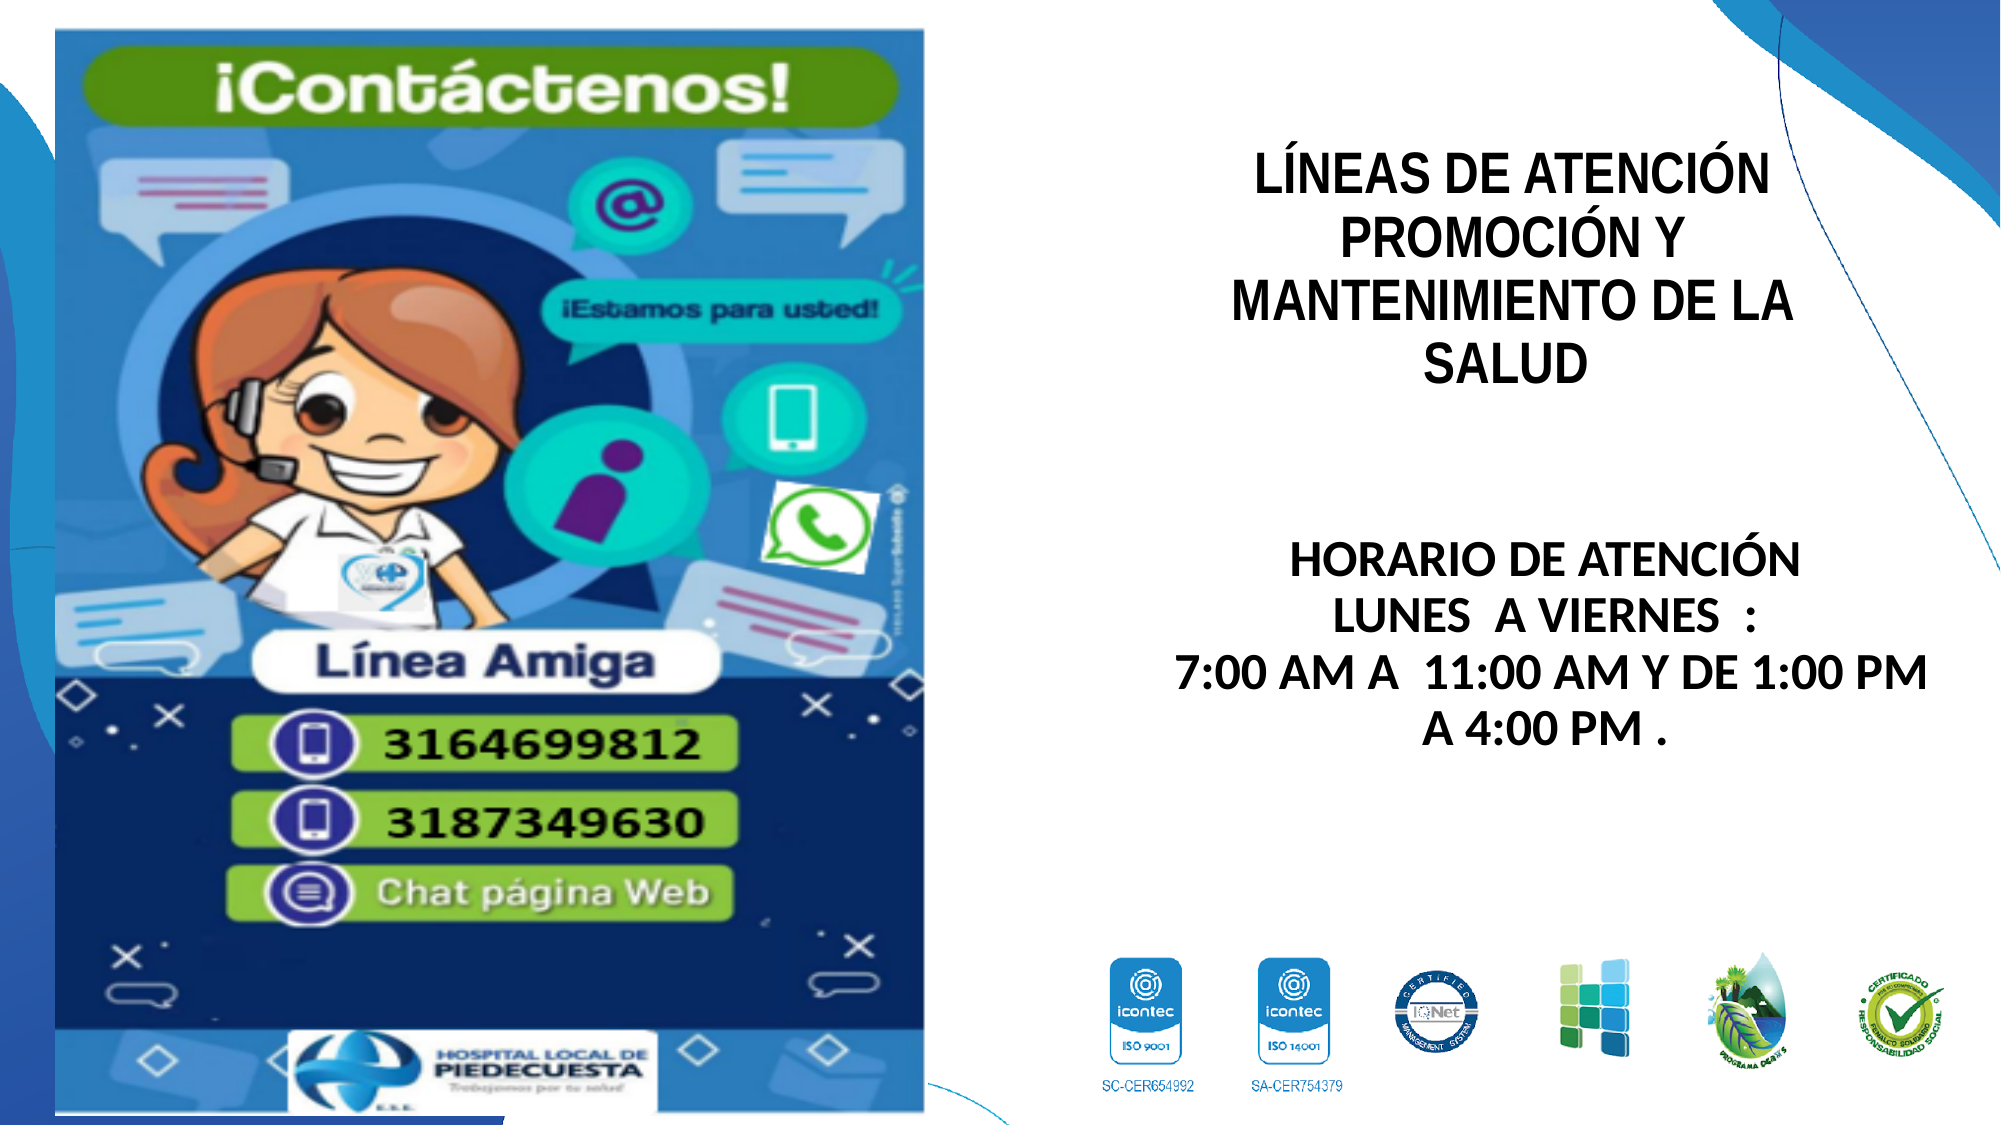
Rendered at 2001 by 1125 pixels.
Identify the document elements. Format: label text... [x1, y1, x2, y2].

title LÍNEAS DE ATENCIÓN PROMOCIÓN Y MANTENIMIENTO DE LA SALUD [1153, 135, 1874, 405]
picture [0, 0, 2001, 1125]
text_box HORARIO DE ATENCIÓN LUNES A VIERNES : 7:00 AM A 11:00 AM Y DE 1:00 PM A 4:00 PM . [1144, 601, 1947, 831]
